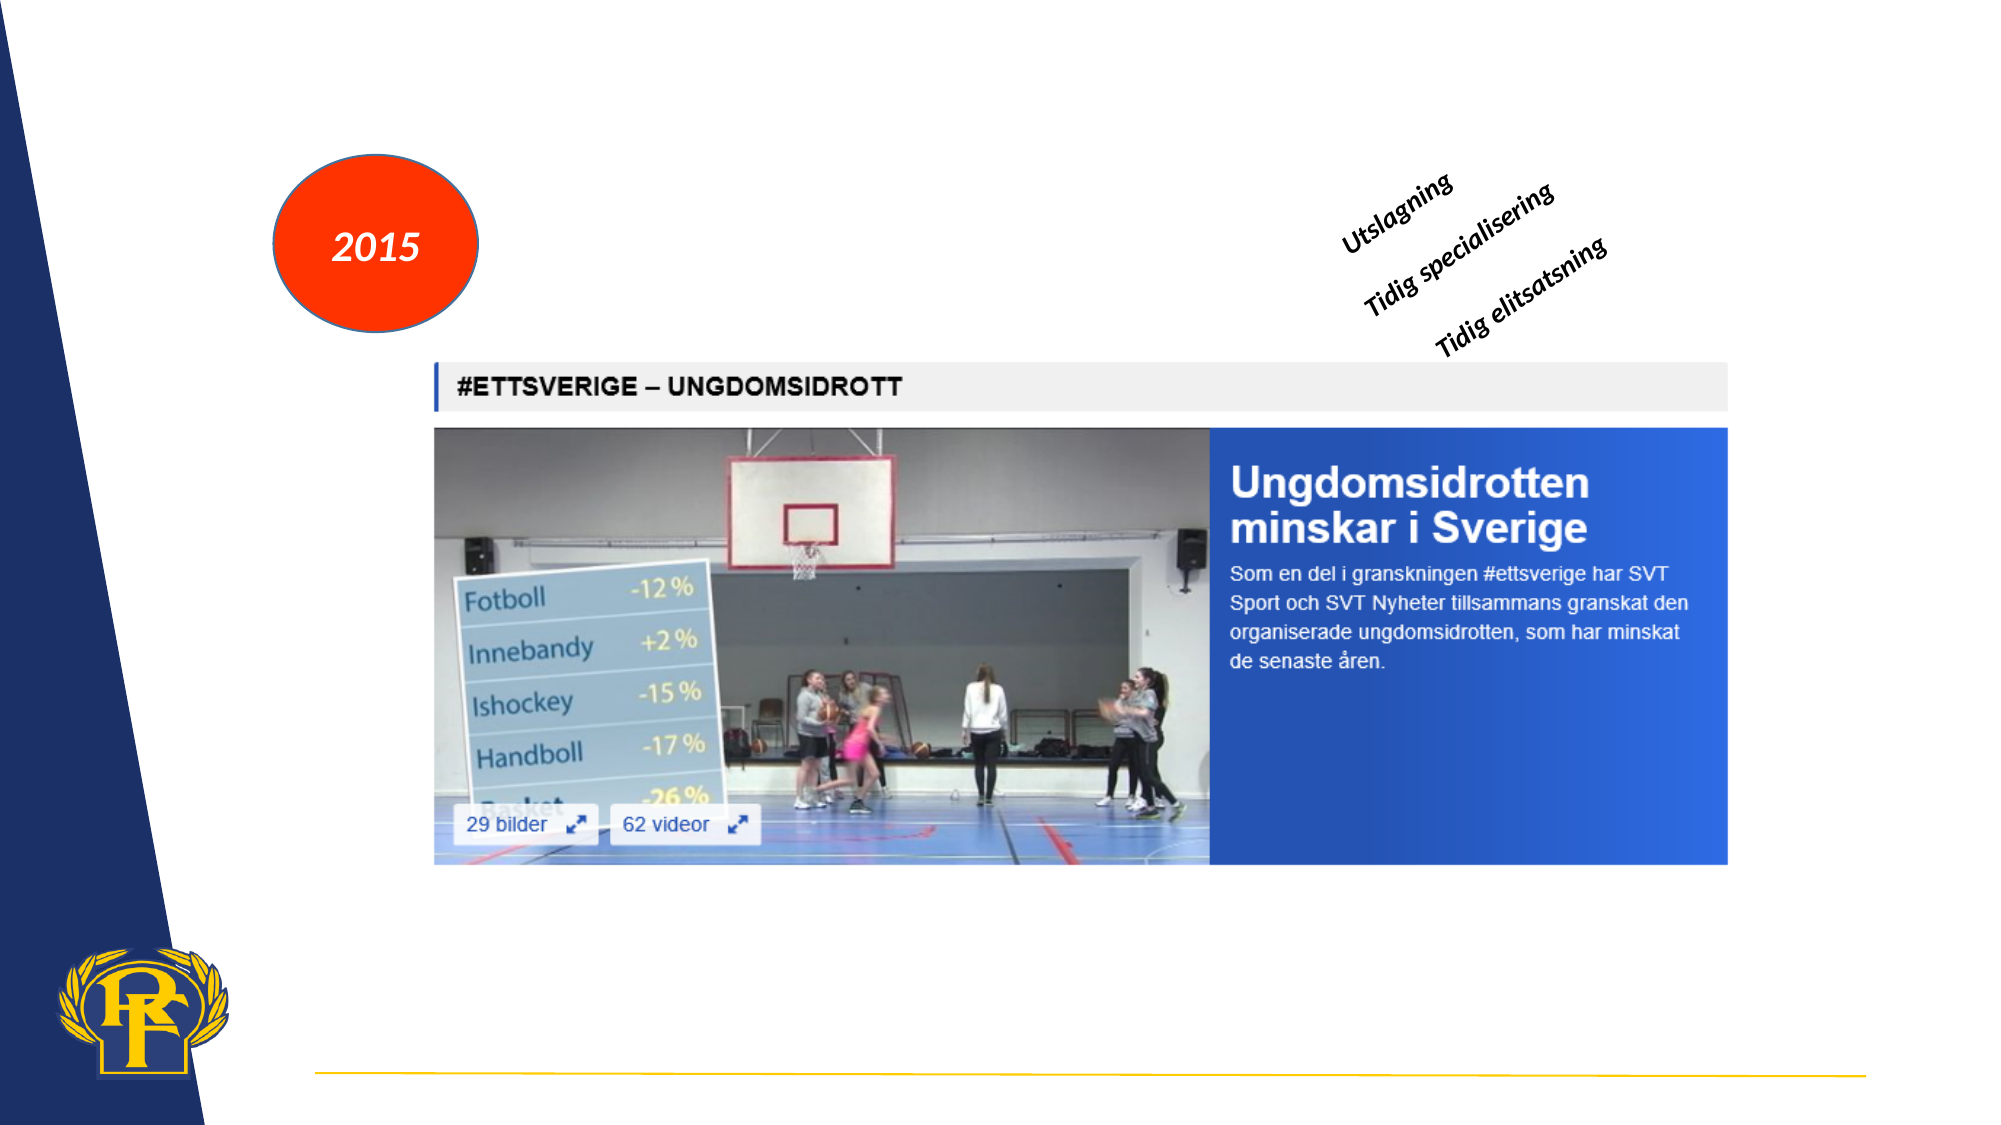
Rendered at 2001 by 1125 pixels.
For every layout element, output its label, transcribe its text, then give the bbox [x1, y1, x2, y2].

text_box Tidig specialisering [1264, 105, 1652, 358]
text_box Tidig elitsatsning [1384, 153, 1714, 358]
text_box Utslagning [1202, 69, 1589, 353]
picture [430, 358, 1748, 871]
text_box 2015 [272, 153, 479, 334]
picture [55, 947, 229, 1080]
